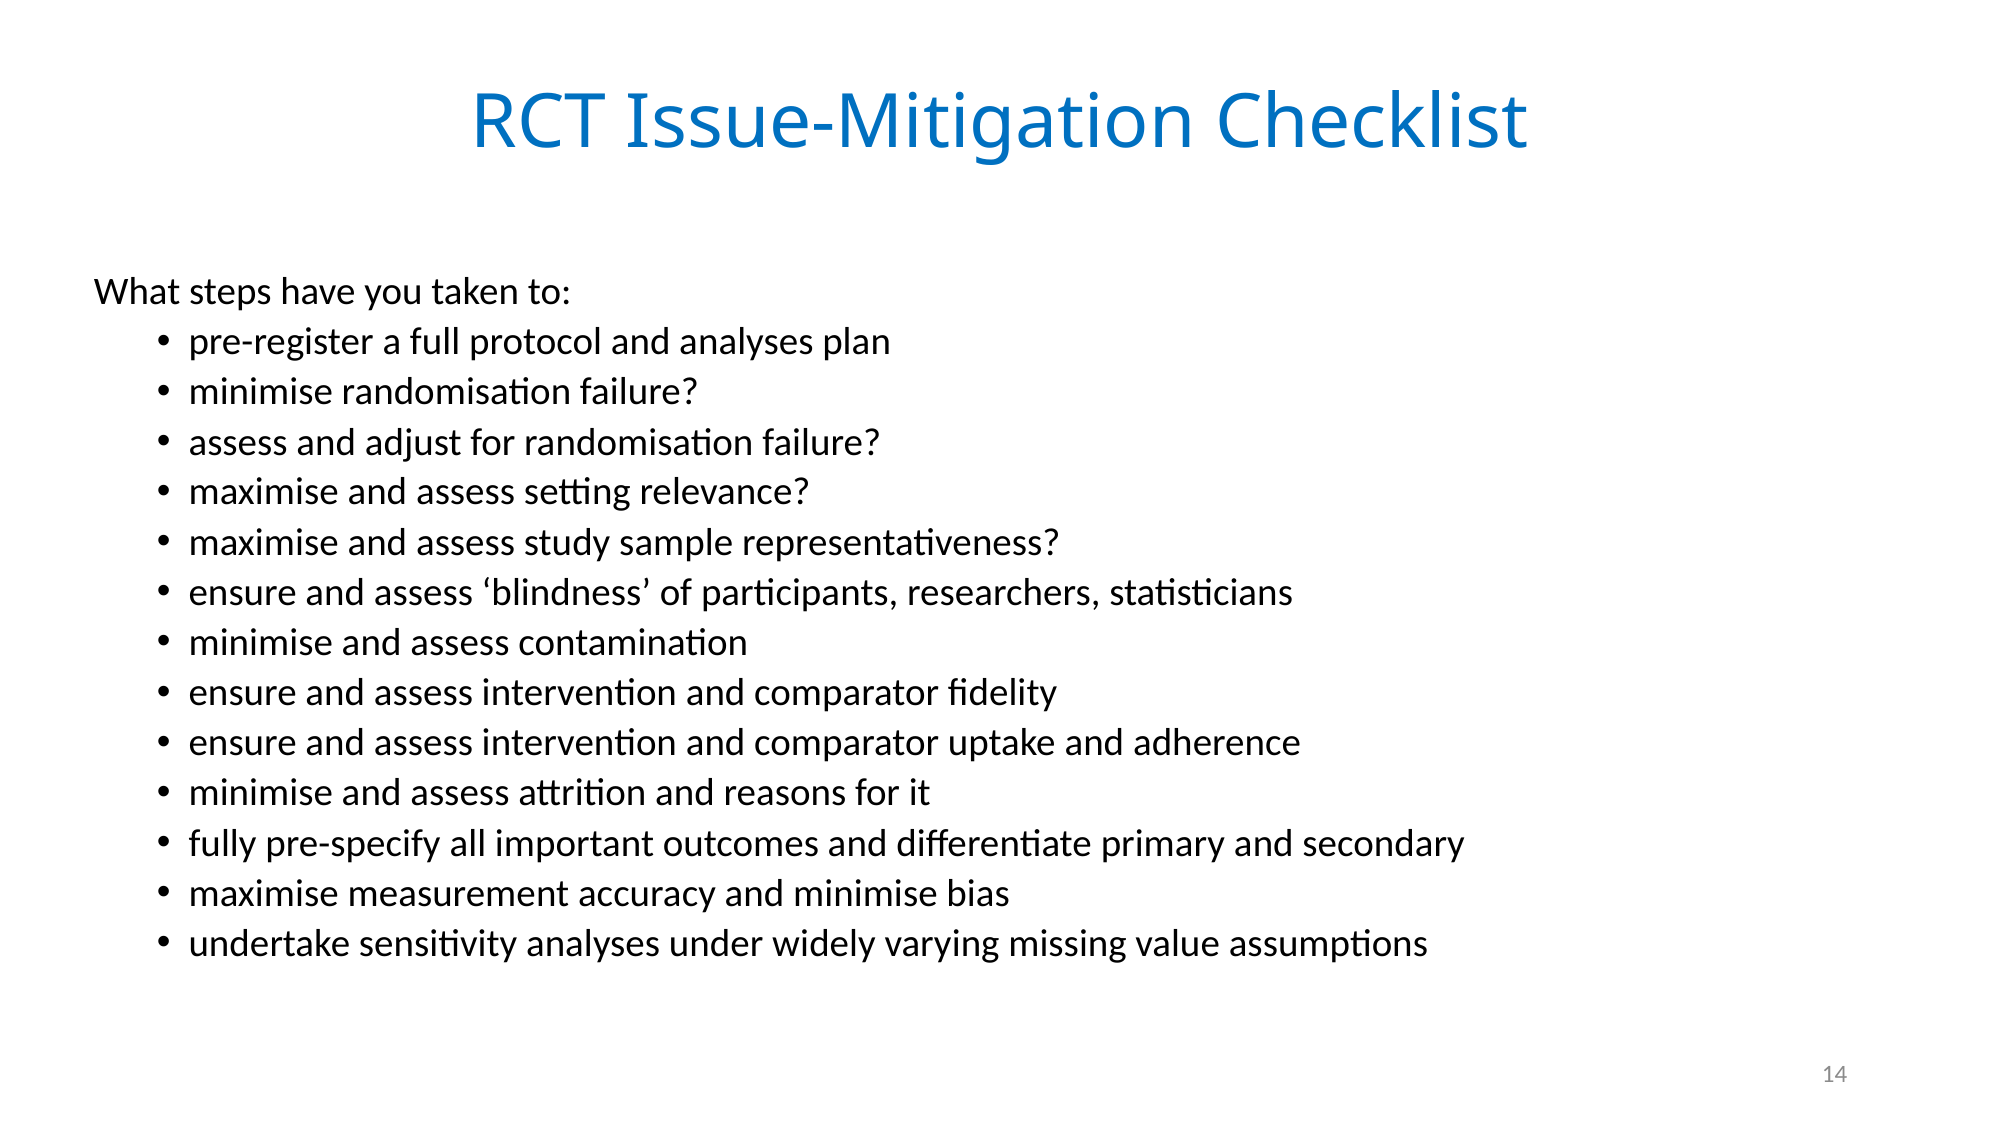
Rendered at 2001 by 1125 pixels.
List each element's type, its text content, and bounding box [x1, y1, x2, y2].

title RCT Issue-Mitigation Checklist [137, 14, 1863, 232]
slide_number 14 [1412, 1042, 1863, 1103]
list What steps have you taken to: pre-register a full protocol and analyses plan minimise randomisation failure? assess and adjust for randomisation failure? maximise and assess setting relevance? maximise and assess study sample representativeness? ensure and assess ‘blindness’ of participants, researchers, statisticians minimise and assess contamination ensure and assess intervention and comparator fidelity ensure and assess intervention and comparator uptake and adherence minimise and assess attrition and reasons for it fully pre-specify all important outcomes and differentiate primary and secondary maximise measurement accuracy and minimise bias undertake sensitivity analyses under widely varying missing value assumptions [78, 263, 1935, 978]
